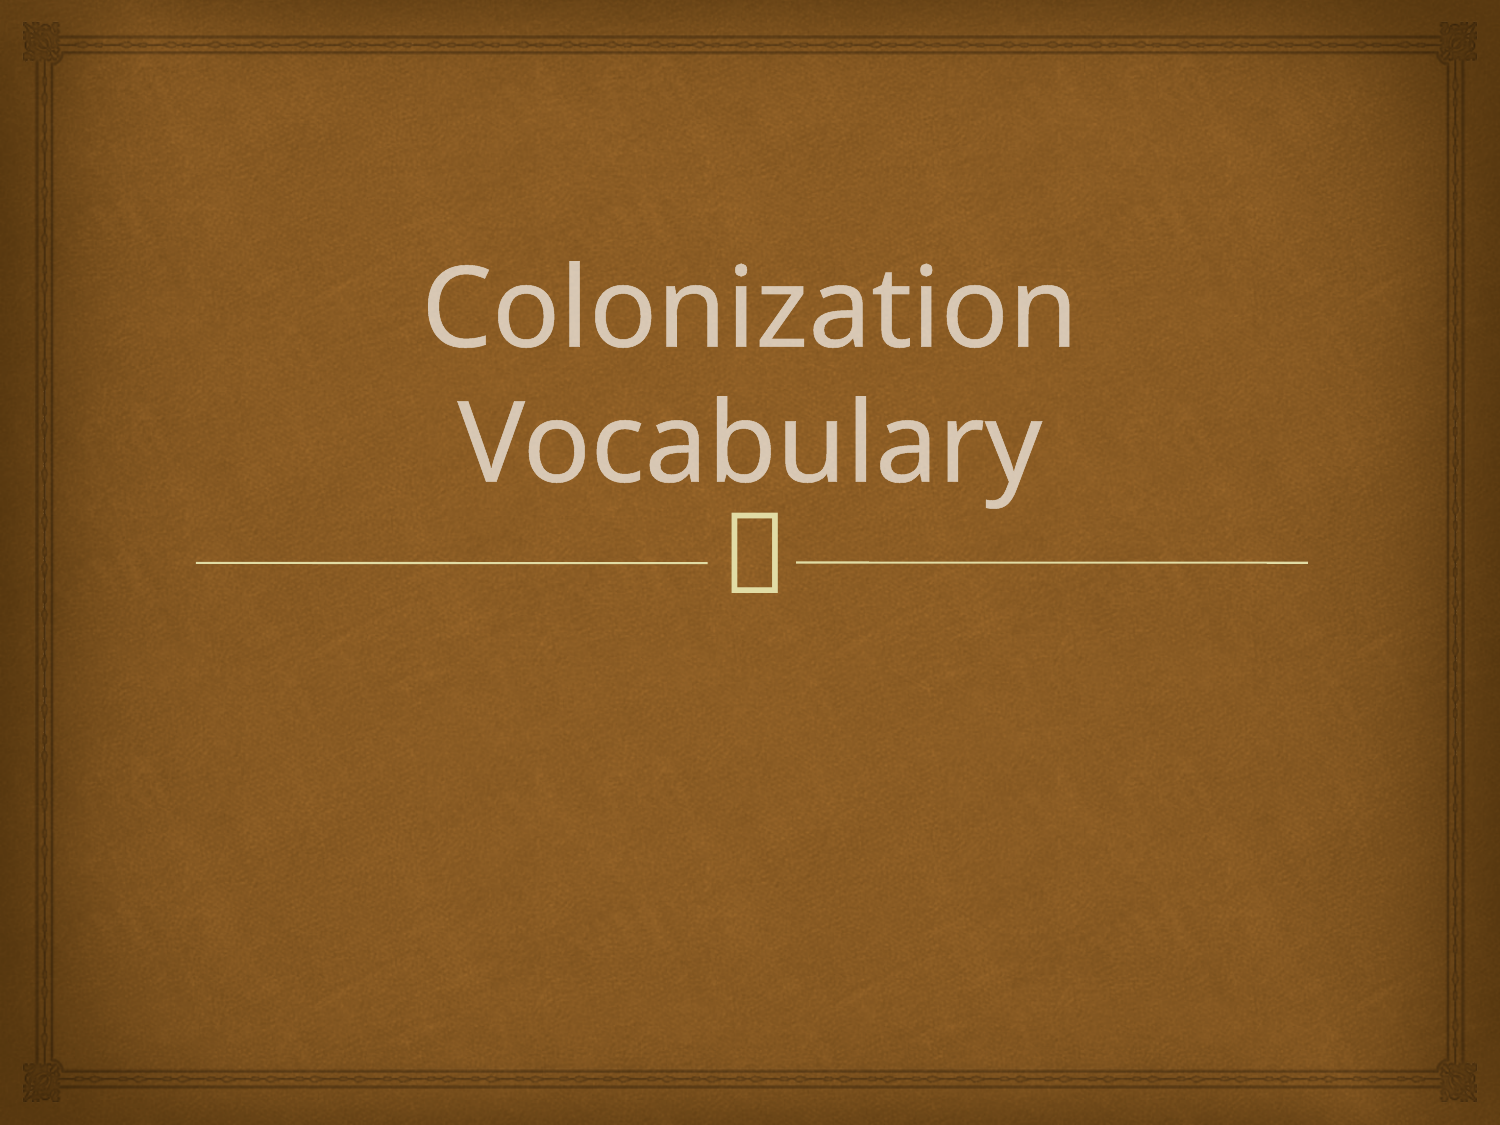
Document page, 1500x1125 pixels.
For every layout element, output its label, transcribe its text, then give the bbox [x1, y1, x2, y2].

title Colonization Vocabulary [194, 227, 1306, 512]
picture [0, 0, 1500, 1125]
